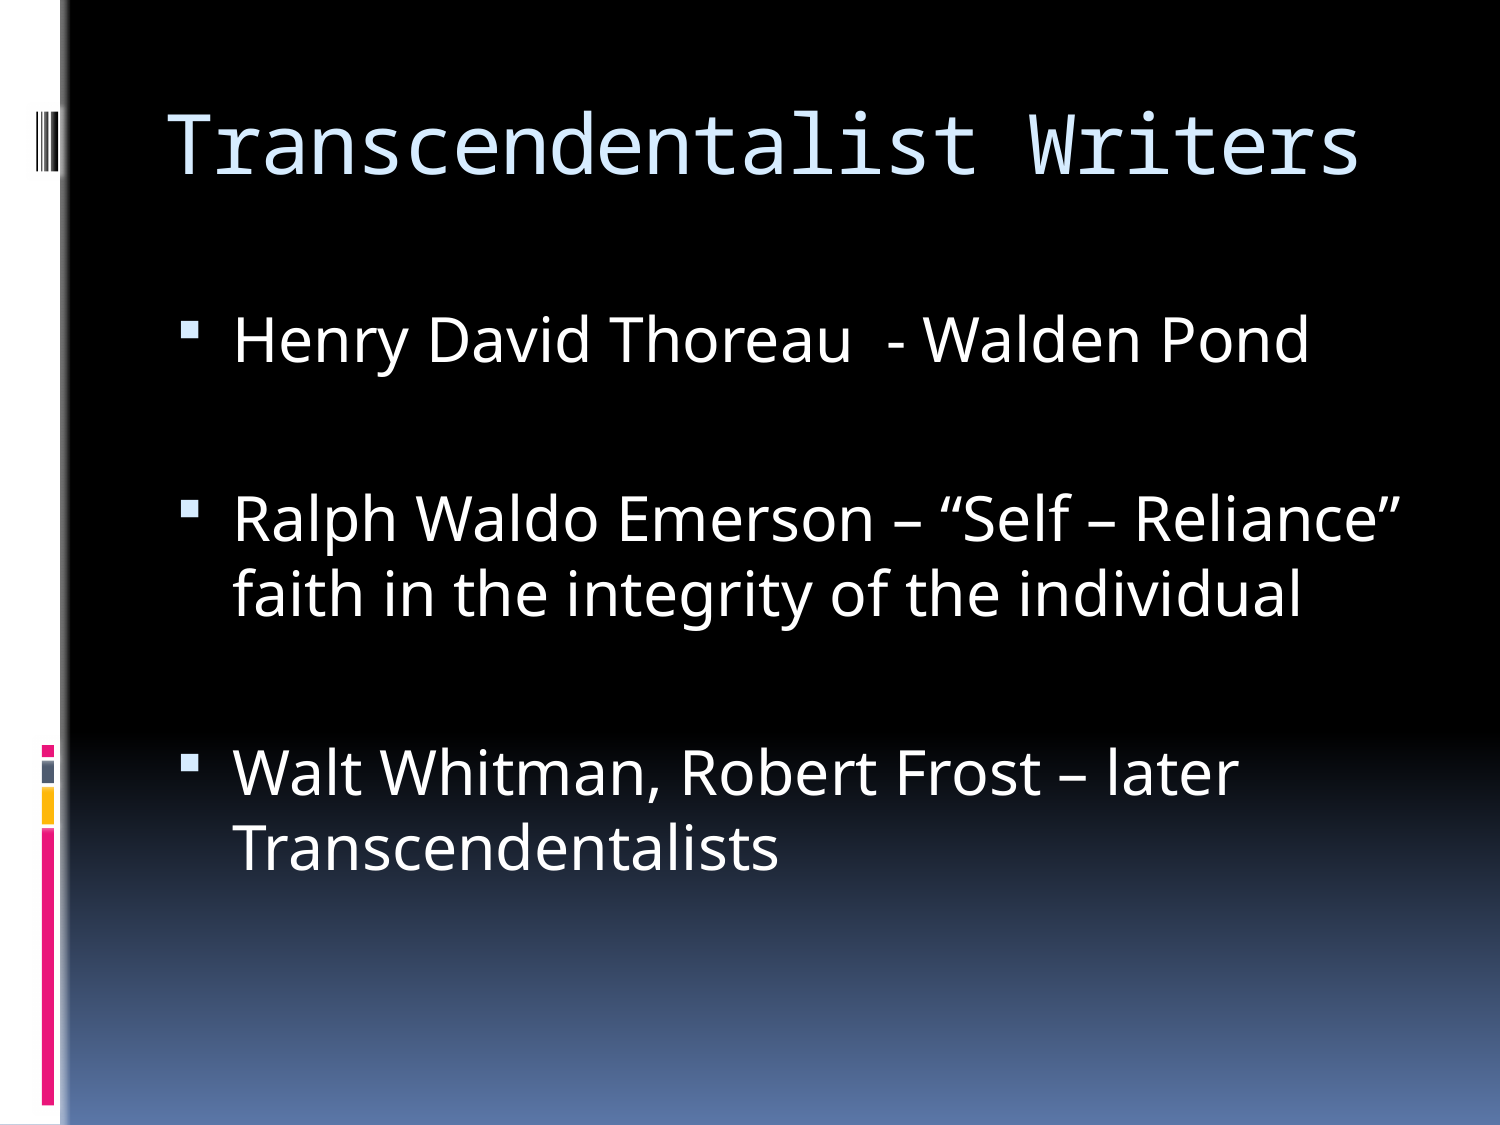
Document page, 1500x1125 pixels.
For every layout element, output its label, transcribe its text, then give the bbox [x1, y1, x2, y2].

title Transcendentalist Writers [150, 83, 1425, 234]
list Henry David Thoreau - Walden Pond Ralph Waldo Emerson – “Self – Reliance” faith in the integrity of the individual Walt Whitman, Robert Frost – later Transcendentalists [150, 292, 1425, 1043]
